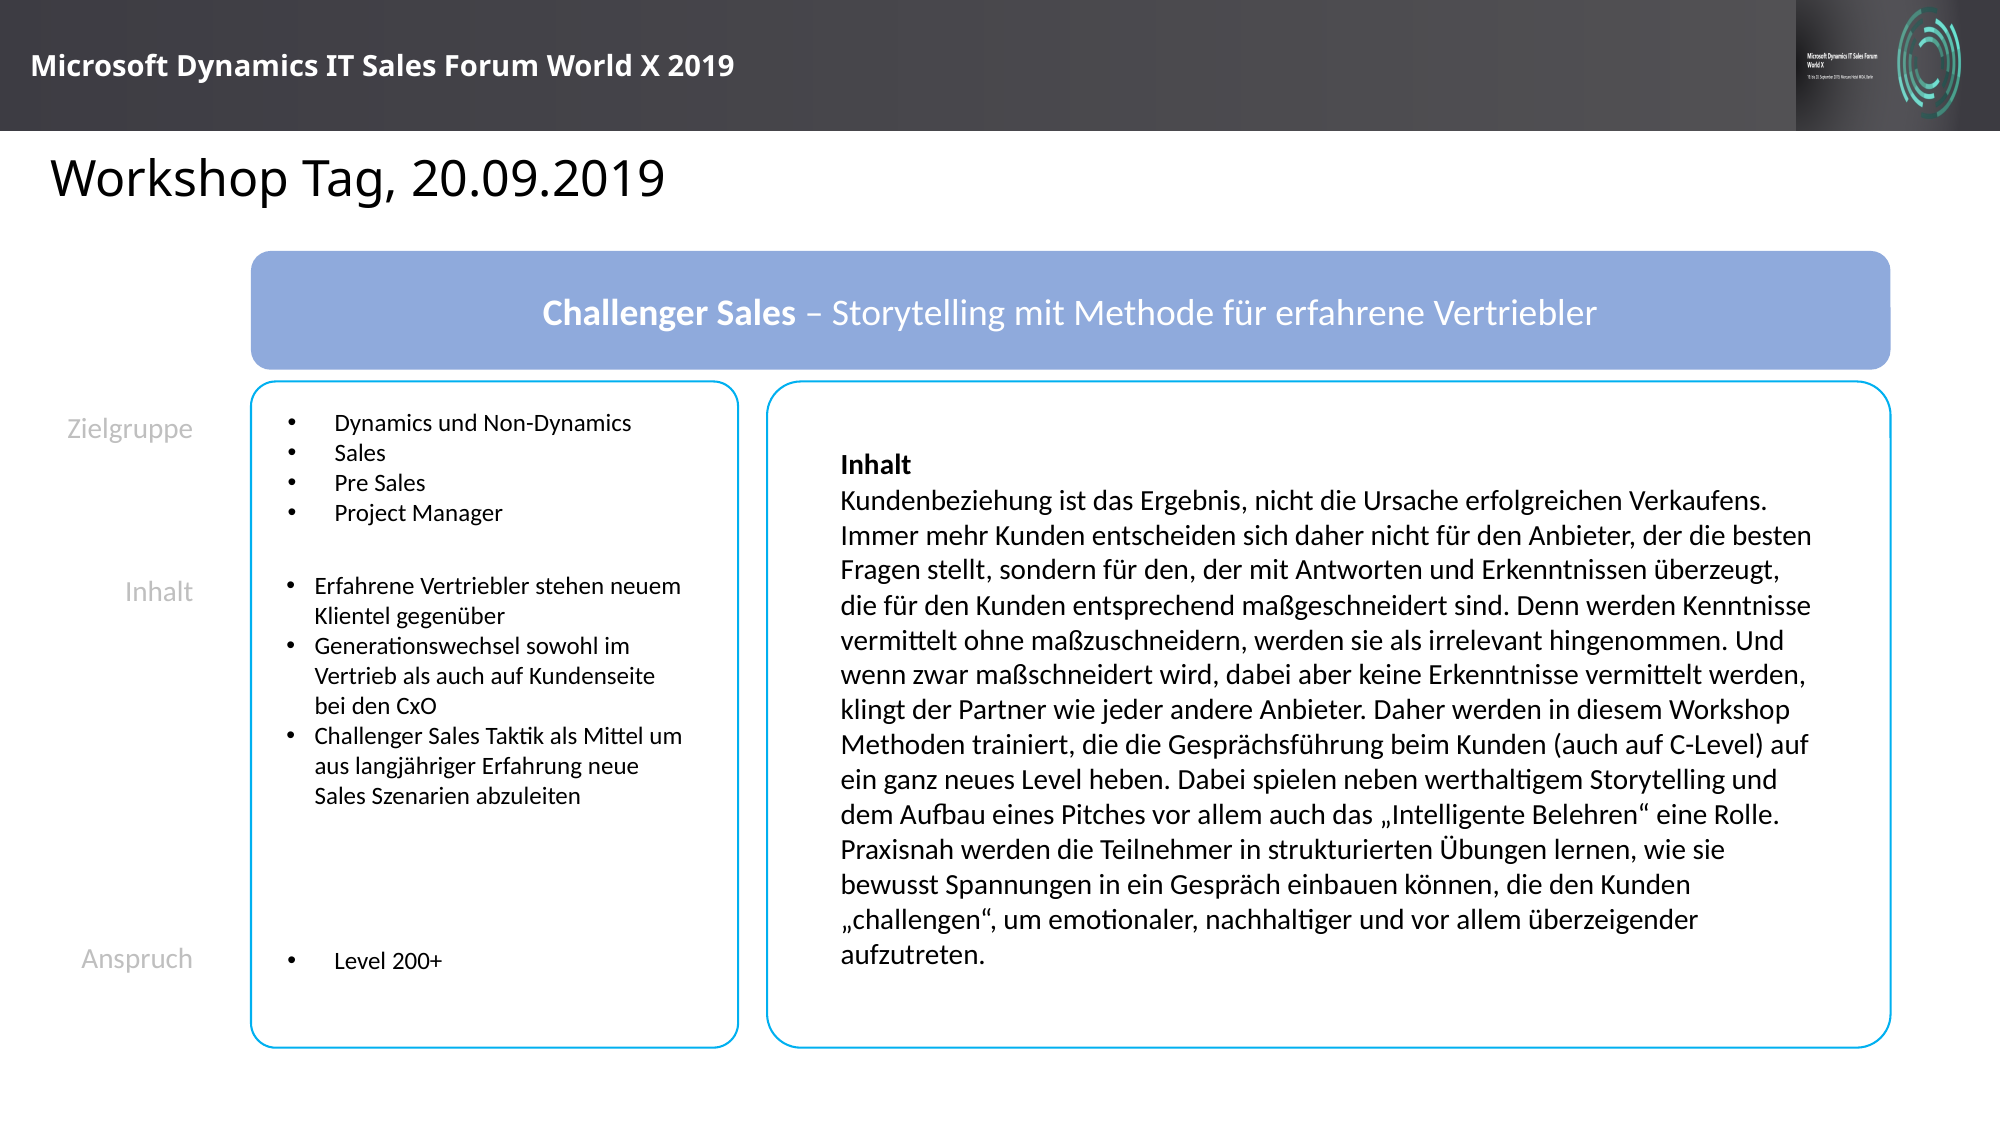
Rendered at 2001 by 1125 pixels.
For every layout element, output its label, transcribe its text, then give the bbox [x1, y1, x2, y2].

text_box Challenger Sales – Storytelling mit Methode für erfahrene Vertriebler [255, 249, 1892, 371]
text_box Zielgruppe [52, 401, 208, 452]
text_box Anspruch [66, 932, 209, 983]
text_box [766, 380, 1892, 1049]
text_box Workshop Tag, 20.09.2019 [35, 146, 1761, 364]
text_box Dynamics und Non-Dynamics Sales Pre Sales Project Manager [272, 399, 648, 534]
text_box Inhalt [110, 564, 209, 615]
text_box Inhalt Kundenbeziehung ist das Ergebnis, nicht die Ursache erfolgreichen Verkaufens. Immer mehr Kunden entscheiden sich daher nicht für den Anbieter, der die besten Fragen stellt, sondern für den, der mit Antworten und Erkenntnissen überzeugt, die für den Kunden entsprechend maßgeschneidert sind. Denn werden Kenntnisse vermittelt ohne maßzuschneidern, werden sie als irrelevant hingenommen. Und wenn zwar maßschneidert wird, dabei aber keine Erkenntnisse vermittelt werden, klingt der Partner wie jeder andere Anbieter. Daher werden in diesem Workshop Methoden trainiert, die die Gesprächsführung beim Kunden (auch auf C-Level) auf ein ganz neues Level heben. Dabei spielen neben werthaltigem Storytelling und dem Aufbau eines Pitches vor allem auch das „Intelligente Belehren“ eine Rolle. Praxisnah werden die Teilnehmer in strukturierten Übungen lernen, wie sie bewusst Spannungen in ein Gespräch einbauen können, die den Kunden „challengen“, um emotionaler, nachhaltiger und vor allem überzeigender aufzutreten. [825, 438, 1837, 978]
text_box [249, 380, 740, 1049]
text_box Erfahrene Vertriebler stehen neuem Klientel gegenüber Generationswechsel sowohl im Vertrieb als auch auf Kundenseite bei den CxO Challenger Sales Taktik als Mittel um aus langjähriger Erfahrung neue Sales Szenarien abzuleiten [271, 562, 705, 817]
text_box Level 200+ [272, 937, 458, 983]
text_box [0, 0, 2000, 131]
